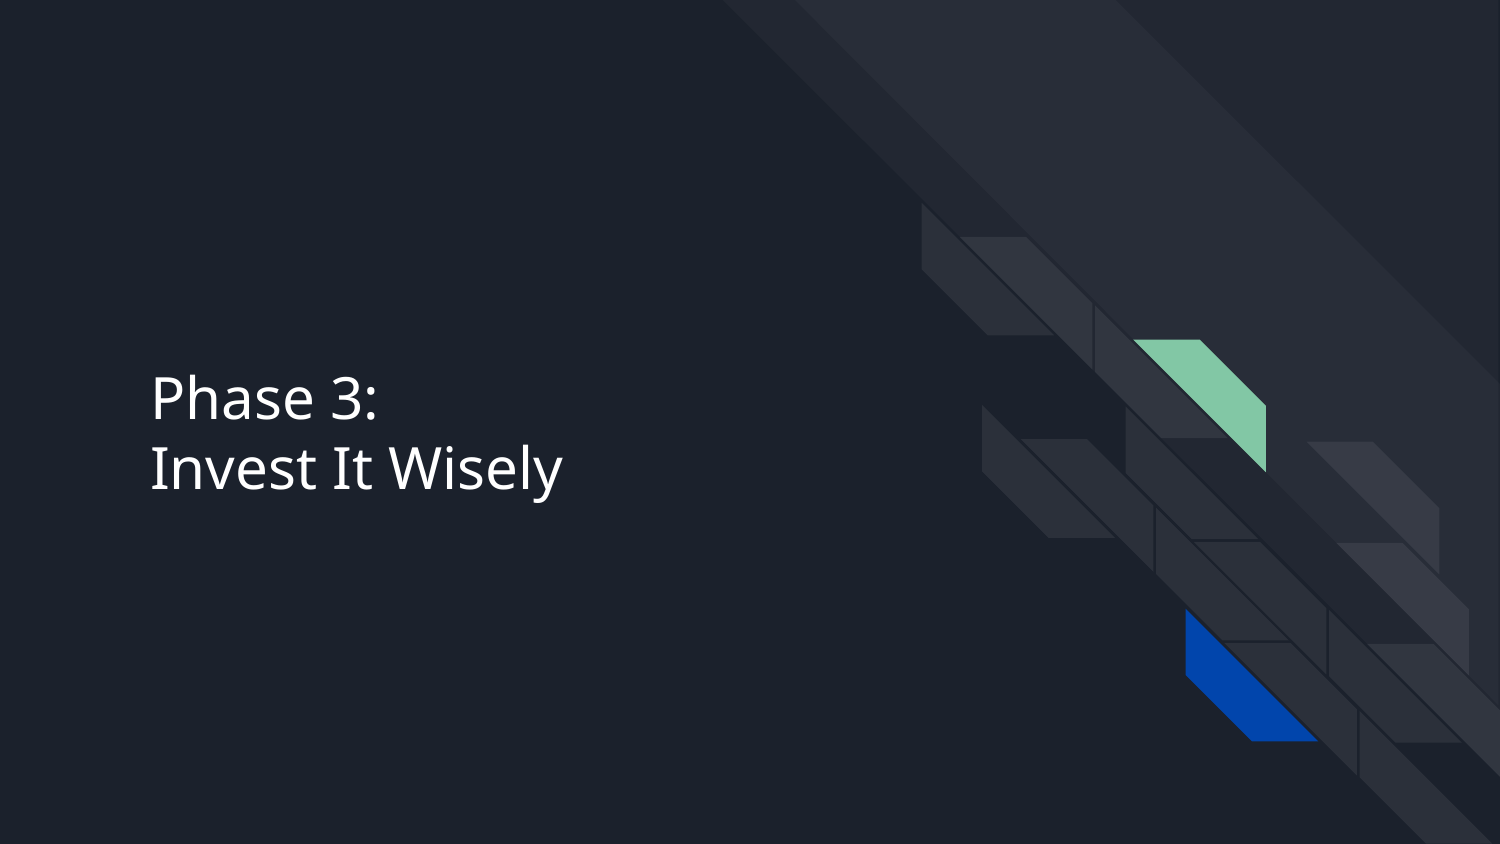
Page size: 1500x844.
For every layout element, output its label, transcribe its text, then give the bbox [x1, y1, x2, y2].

title Phase 3: Invest It Wisely [135, 336, 888, 526]
